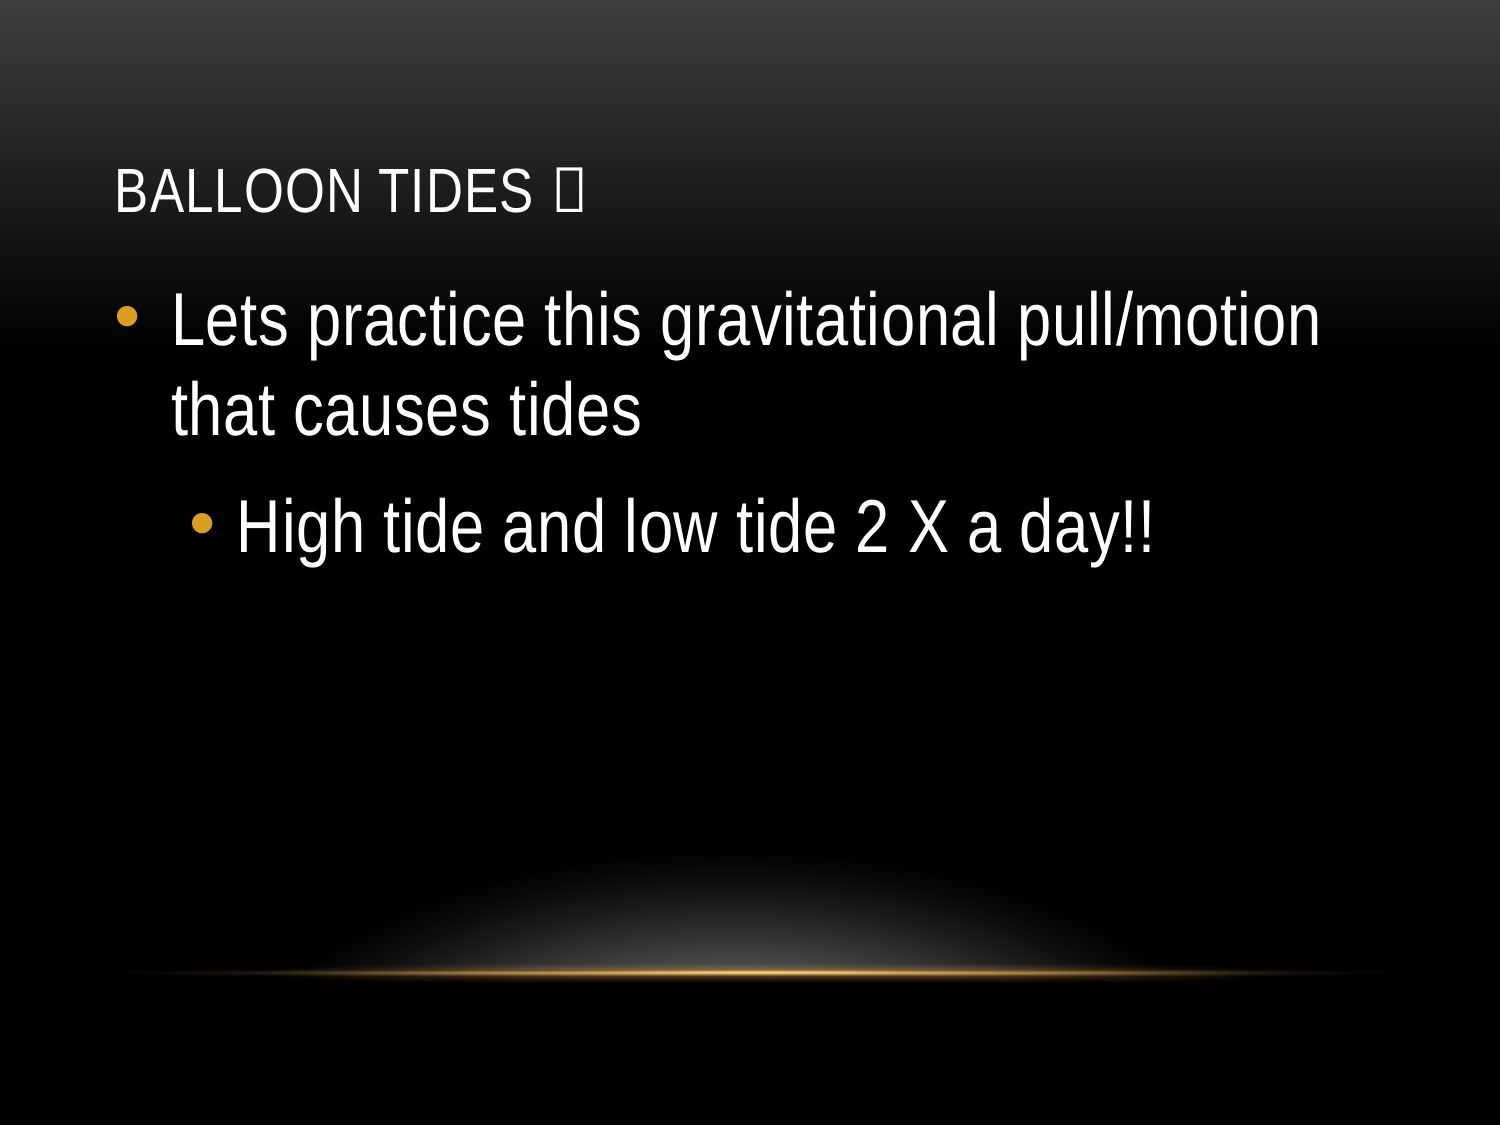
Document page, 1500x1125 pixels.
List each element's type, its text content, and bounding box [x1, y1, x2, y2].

picture [0, 0, 1500, 1125]
list Lets practice this gravitational pull/motion that causes tides High tide and low tide 2 X a day!! [99, 262, 1400, 938]
title Balloon Tides  [99, 45, 1400, 233]
